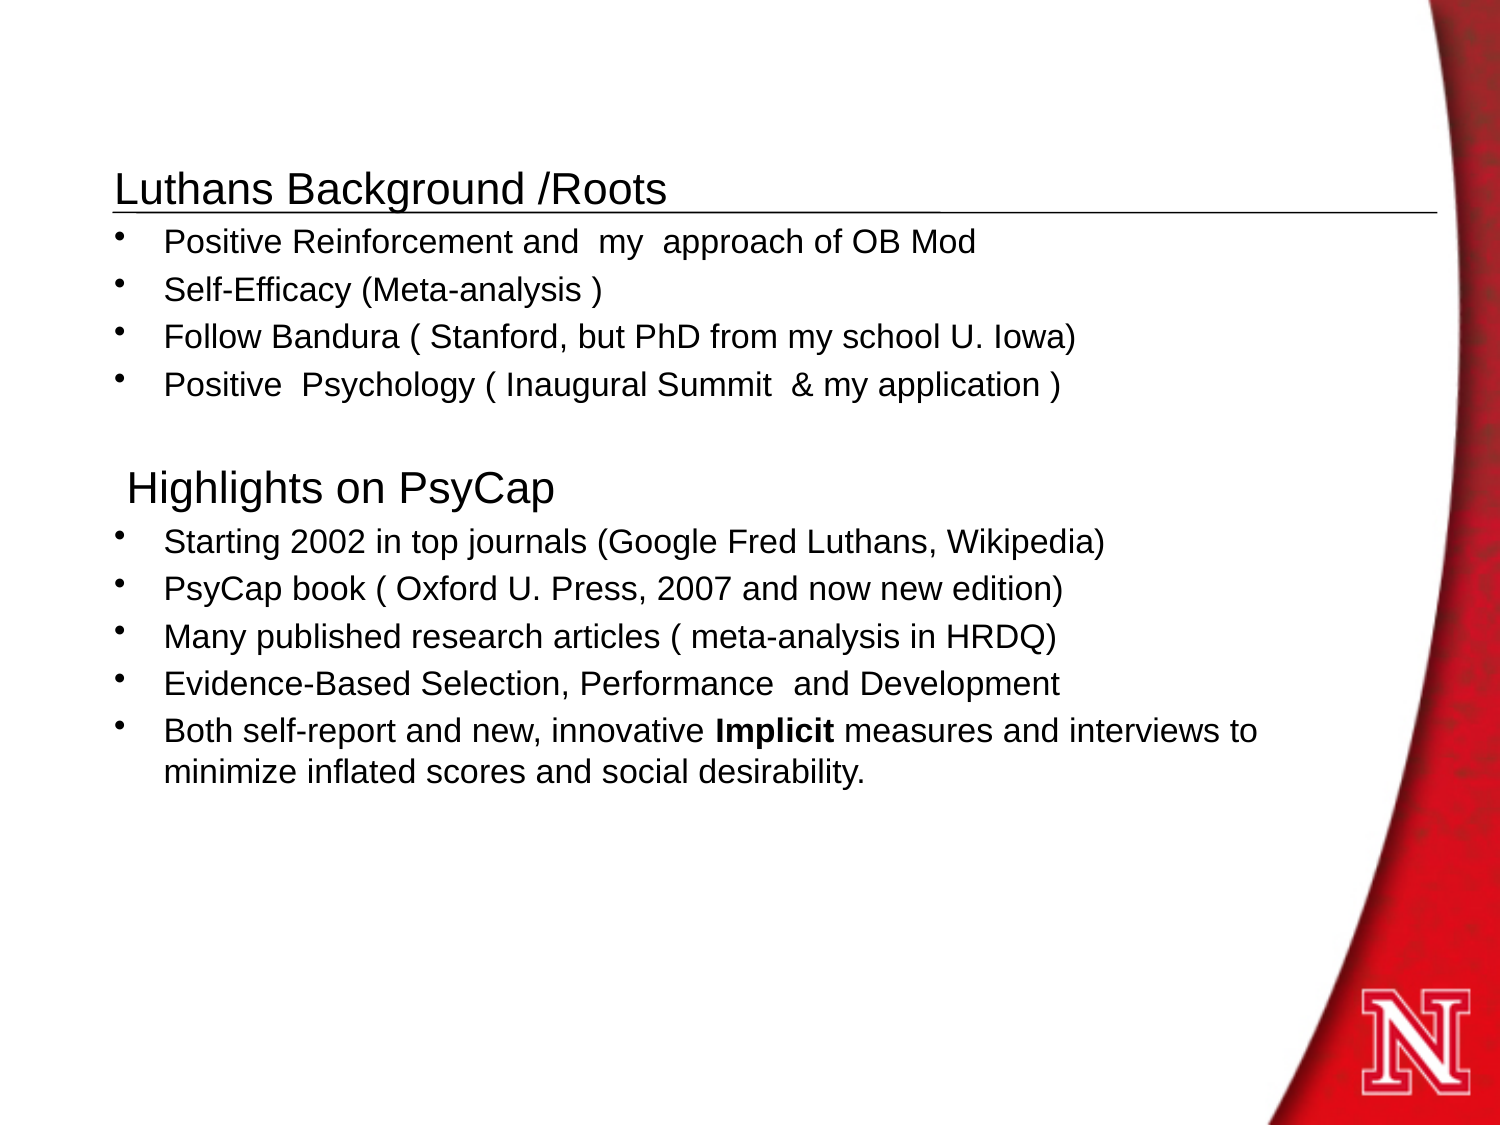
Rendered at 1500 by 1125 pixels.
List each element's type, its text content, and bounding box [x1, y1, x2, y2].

list Luthans Background /Roots Positive Reinforcement and my approach of OB Mod Self-Efficacy (Meta-analysis ) Follow Bandura ( Stanford, but PhD from my school U. Iowa) Positive Psychology ( Inaugural Summit & my application ) Highlights on PsyCap Starting 2002 in top journals (Google Fred Luthans, Wikipedia) PsyCap book ( Oxford U. Press, 2007 and now new edition) Many published research articles ( meta-analysis in HRDQ) Evidence-Based Selection, Performance and Development Both self-report and new, innovative Implicit measures and interviews to minimize inflated scores and social desirability. [98, 151, 1407, 801]
picture [0, 0, 1500, 1125]
